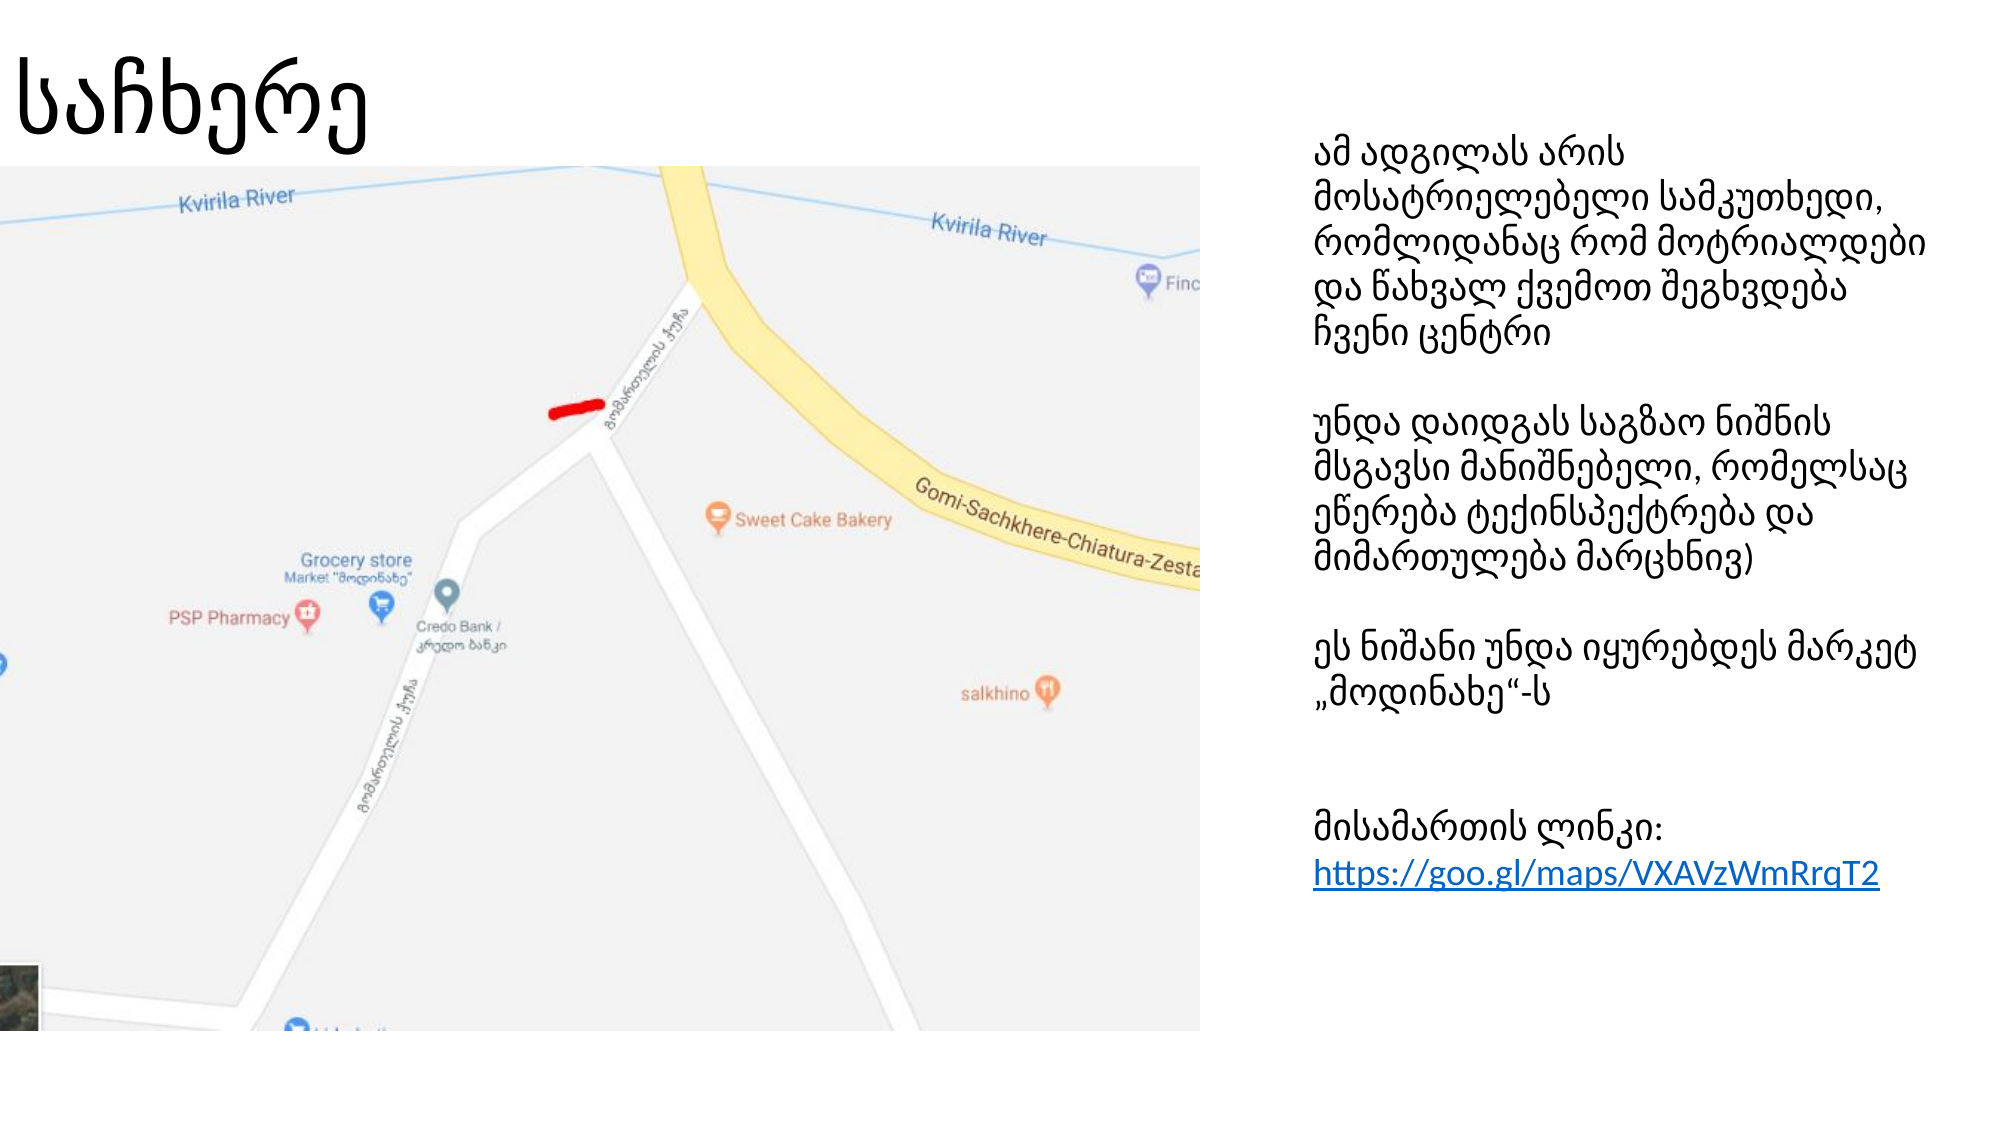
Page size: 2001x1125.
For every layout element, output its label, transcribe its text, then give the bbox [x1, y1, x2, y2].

text_box საჩხერე [0, 35, 529, 160]
picture [0, 166, 1200, 1031]
text_box ამ ადგილას არის მოსატრიელებელი სამკუთხედი, რომლიდანაც რომ მოტრიალდები და წახვალ ქვემოთ შეგხვდება ჩვენი ცენტრი უნდა დაიდგას საგზაო ნიშნის მსგავსი მანიშნებელი, რომელსაც ეწერება ტექინსპექტრება და მიმართულება მარცხნივ) ეს ნიშანი უნდა იყურებდეს მარკეტ „მოდინახე“-ს მისამართის ლინკი: https://goo.gl/maps/VXAVzWmRrqT2 [1298, 120, 1948, 1036]
